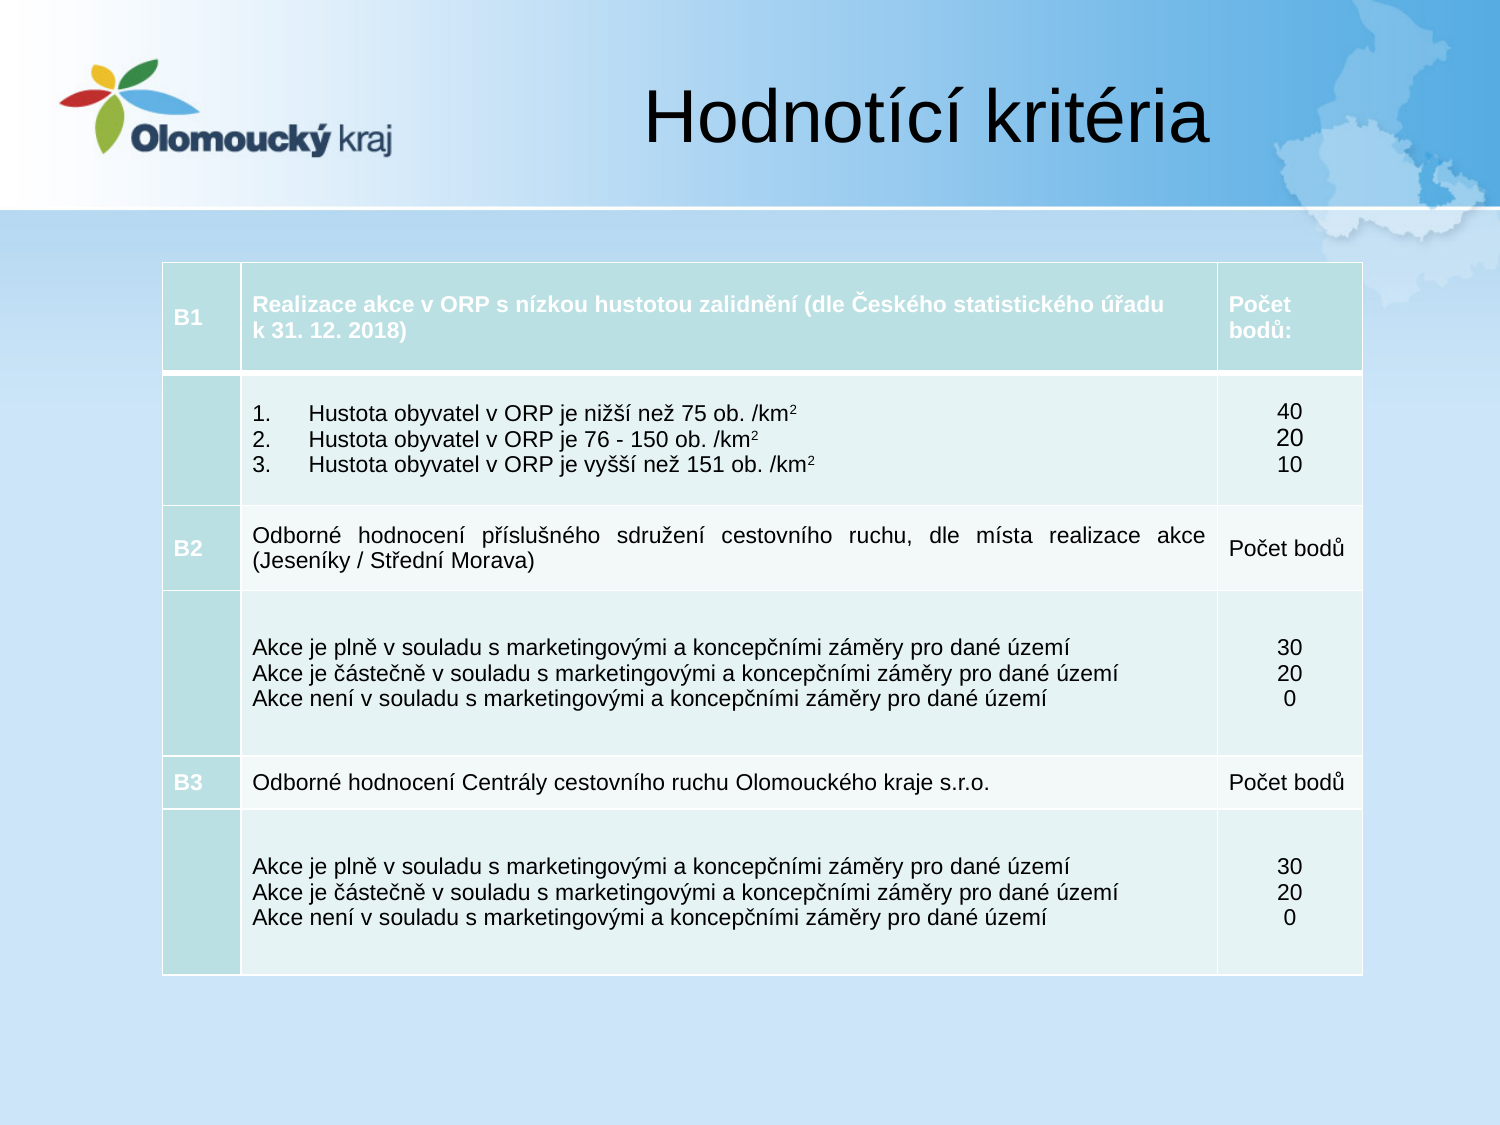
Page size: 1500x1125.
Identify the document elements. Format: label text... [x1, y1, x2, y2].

table_cell Počet bodů [1218, 506, 1362, 590]
table_cell 40 20 10 [1218, 376, 1362, 505]
table_cell 30 20 0 [1218, 591, 1362, 755]
table_cell Akce je plně v souladu s marketingovými a koncepčními záměry pro dané území Akce je částečně v souladu s marketingovými a koncepčními záměry pro dané území Akce není v souladu s marketingovými a koncepčními záměry pro dané území [242, 591, 1217, 755]
table_cell Akce je plně v souladu s marketingovými a koncepčními záměry pro dané území Akce je částečně v souladu s marketingovými a koncepčními záměry pro dané území Akce není v souladu s marketingovými a koncepčními záměry pro dané území [242, 810, 1217, 974]
table_cell [163, 376, 240, 505]
table_cell Počet bodů [1218, 757, 1362, 808]
table_cell B2 [163, 506, 240, 590]
table_cell [163, 591, 240, 755]
table_header Počet bodů: [1218, 263, 1362, 370]
table_header B1 [163, 263, 240, 370]
picture [0, 0, 1500, 1125]
table_header Realizace akce v ORP s nízkou hustotou zalidnění (dle Českého statistického úřadu k 31. 12. 2018) [242, 263, 1217, 370]
table_cell Hustota obyvatel v ORP je nižší než 75 ob. /km2 Hustota obyvatel v ORP je 76 - 150 ob. /km2 Hustota obyvatel v ORP je vyšší než 151 ob. /km2 [242, 376, 1217, 505]
table_cell Odborné hodnocení příslušného sdružení cestovního ruchu, dle místa realizace akce (Jeseníky / Střední Morava) [242, 506, 1217, 590]
table_cell [163, 810, 240, 974]
table_cell 30 20 0 [1218, 810, 1362, 974]
table_cell Odborné hodnocení Centrály cestovního ruchu Olomouckého kraje s.r.o. [242, 757, 1217, 808]
table_cell B3 [163, 757, 240, 808]
text_box Hodnotící kritéria [399, 37, 1450, 188]
